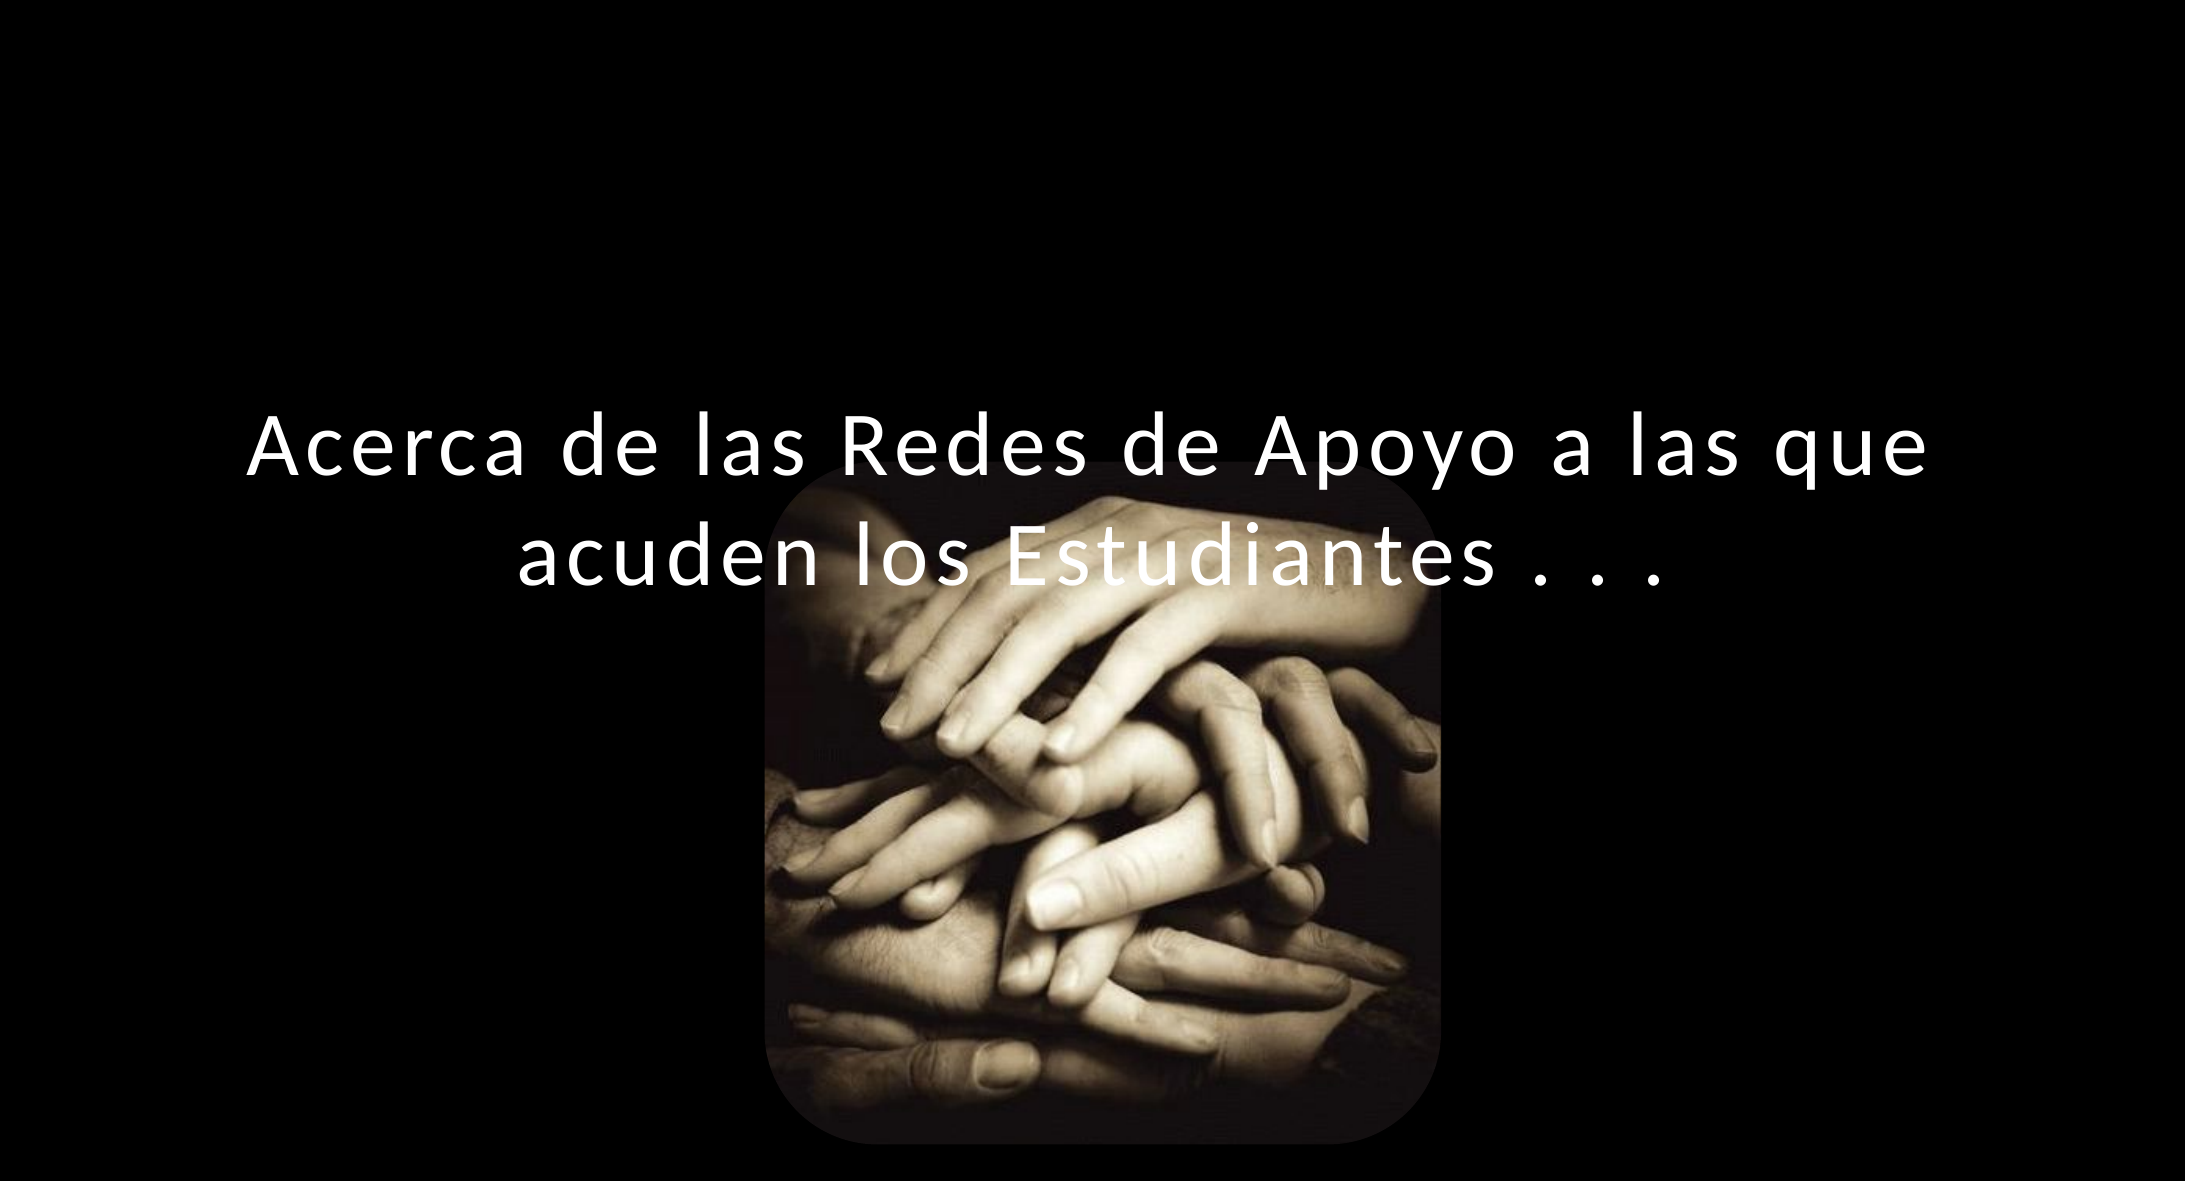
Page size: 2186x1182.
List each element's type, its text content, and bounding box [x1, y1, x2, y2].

title Acerca de las Redes de Apoyo a las que acuden los Estudiantes . . . [163, 366, 2022, 621]
picture [764, 461, 1442, 1145]
